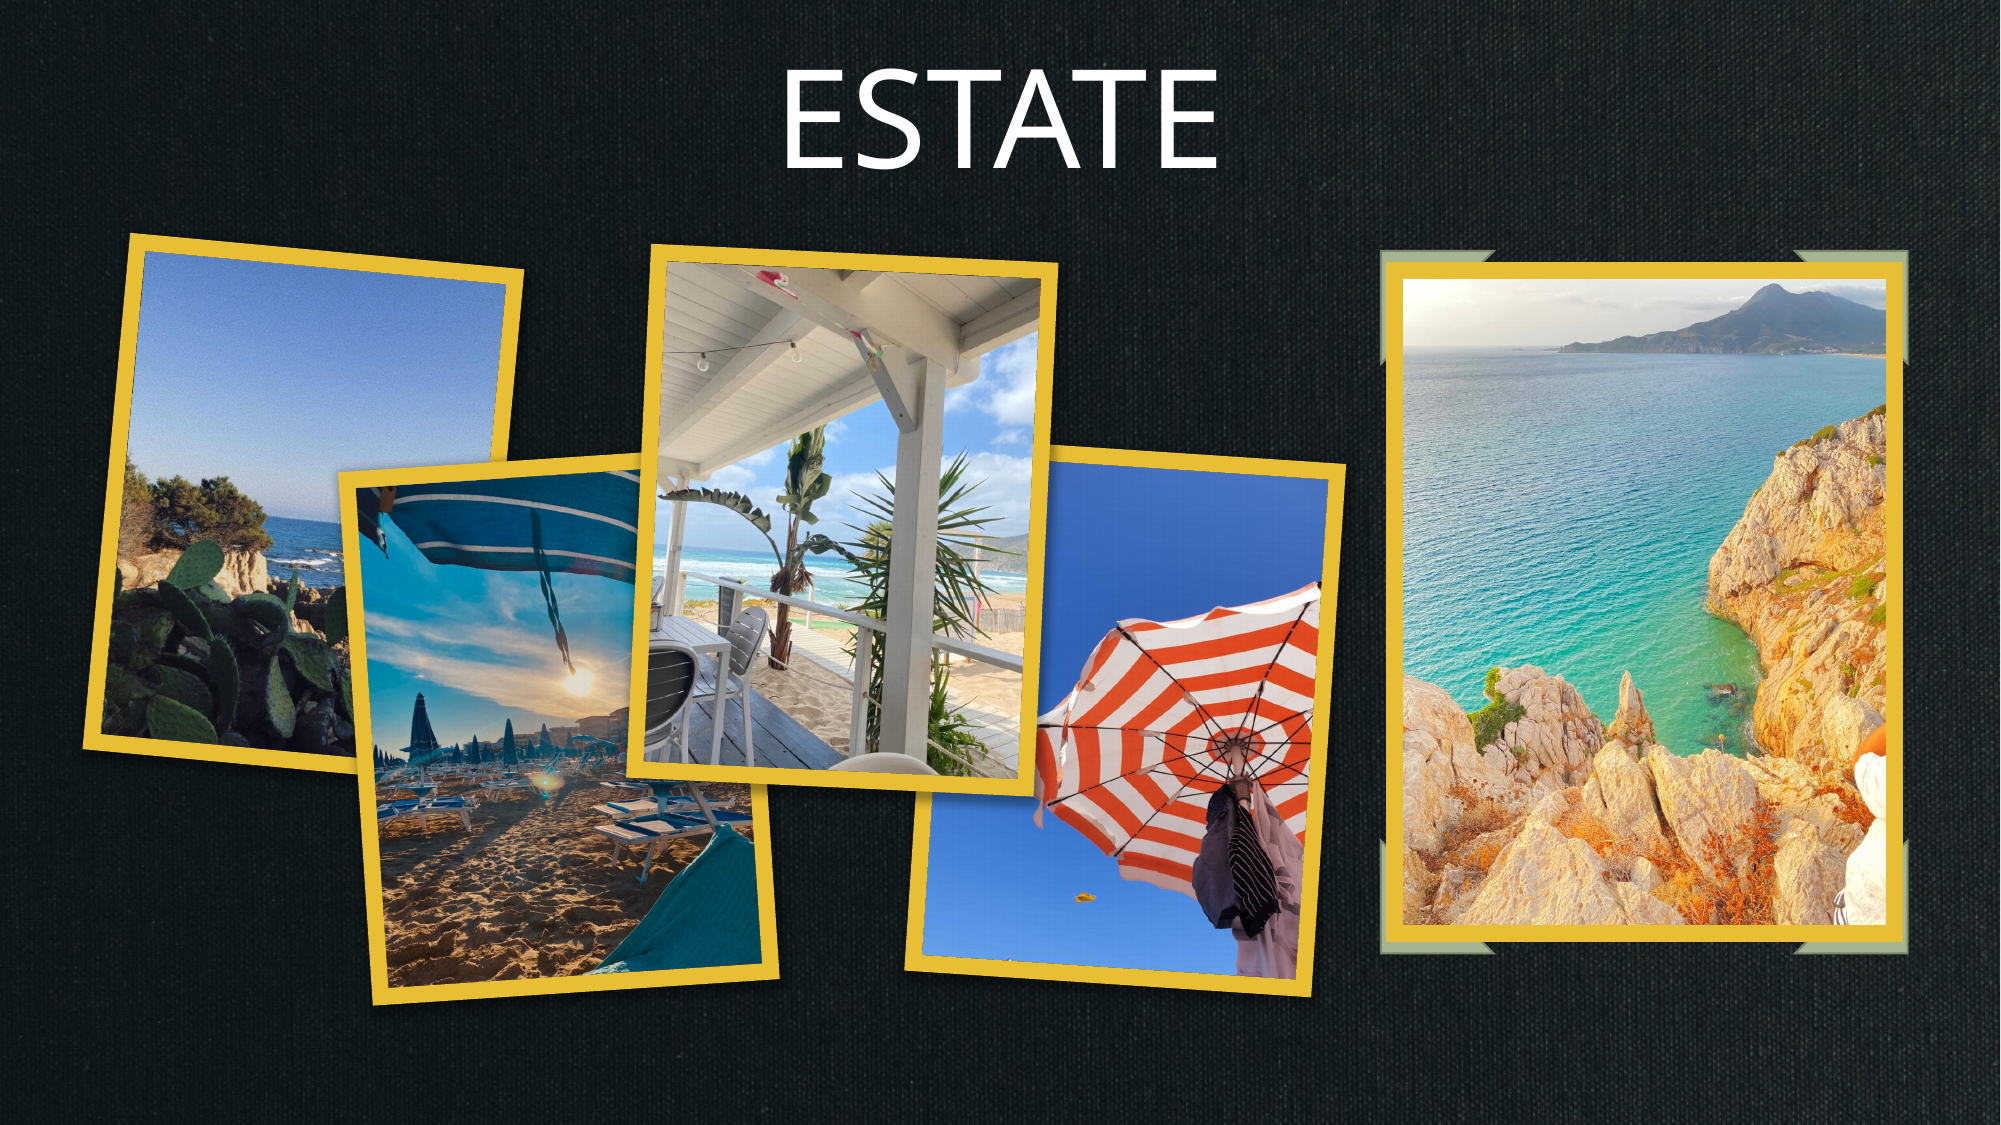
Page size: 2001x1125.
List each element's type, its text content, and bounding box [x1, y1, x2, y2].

picture [0, 0, 2001, 1125]
title ESTATE [137, 72, 1863, 175]
